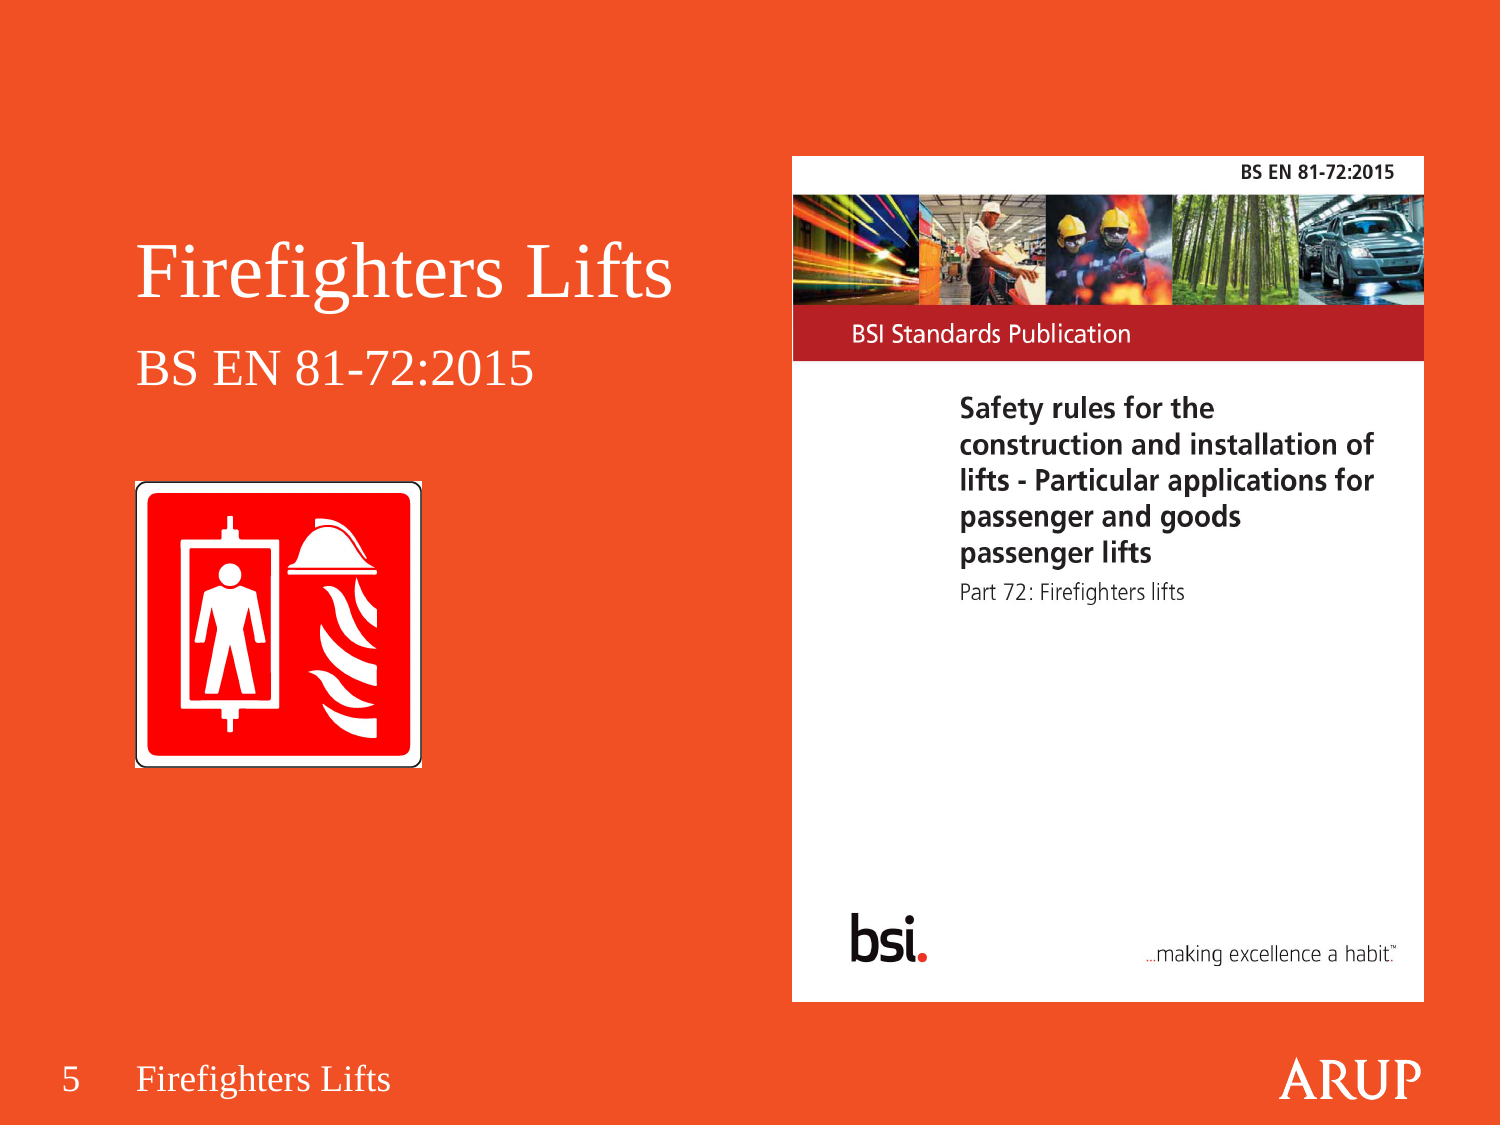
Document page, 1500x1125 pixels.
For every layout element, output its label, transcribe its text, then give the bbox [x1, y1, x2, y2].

title Firefighters Lifts BS EN 81-72:2015 [135, 229, 786, 586]
picture [135, 481, 422, 768]
list 5 [61, 1057, 113, 1115]
text_box Firefighters Lifts [135, 1057, 1081, 1115]
picture [791, 156, 1425, 1002]
